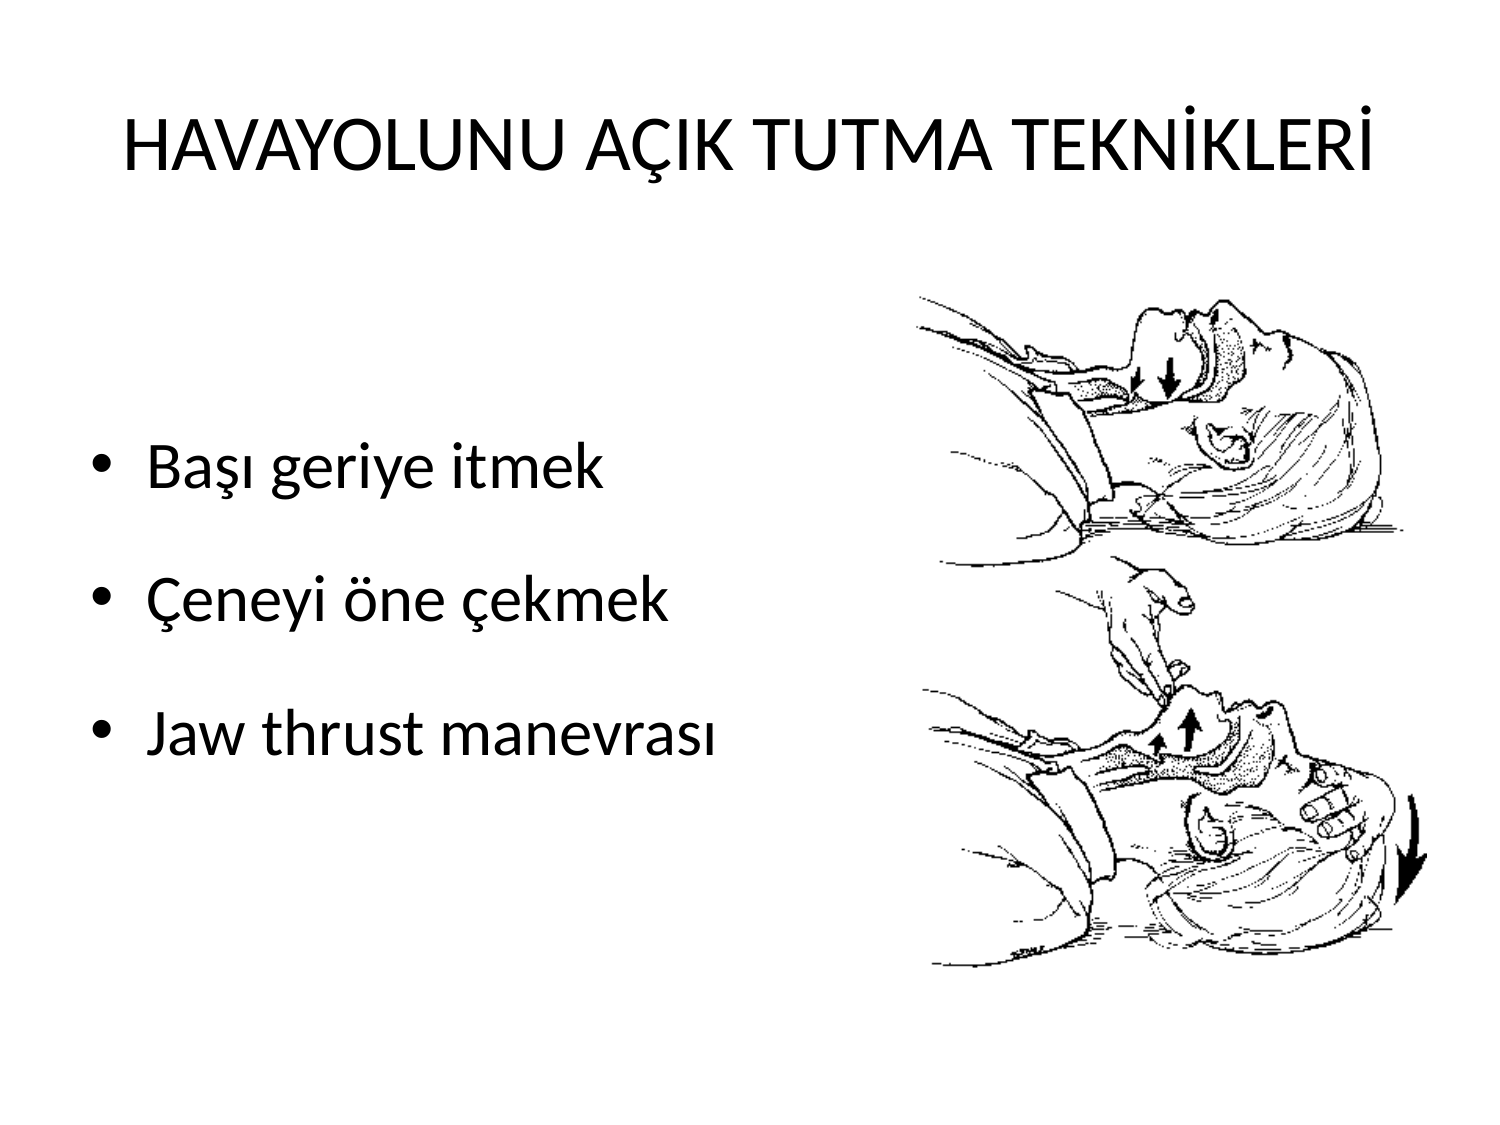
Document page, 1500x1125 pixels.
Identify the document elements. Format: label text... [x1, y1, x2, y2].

title HAVAYOLUNU AÇIK TUTMA TEKNİKLERİ [75, 45, 1425, 233]
picture [879, 278, 1427, 972]
list Başı geriye itmek Çeneyi öne çekmek Jaw thrust manevrası [75, 374, 1425, 1118]
